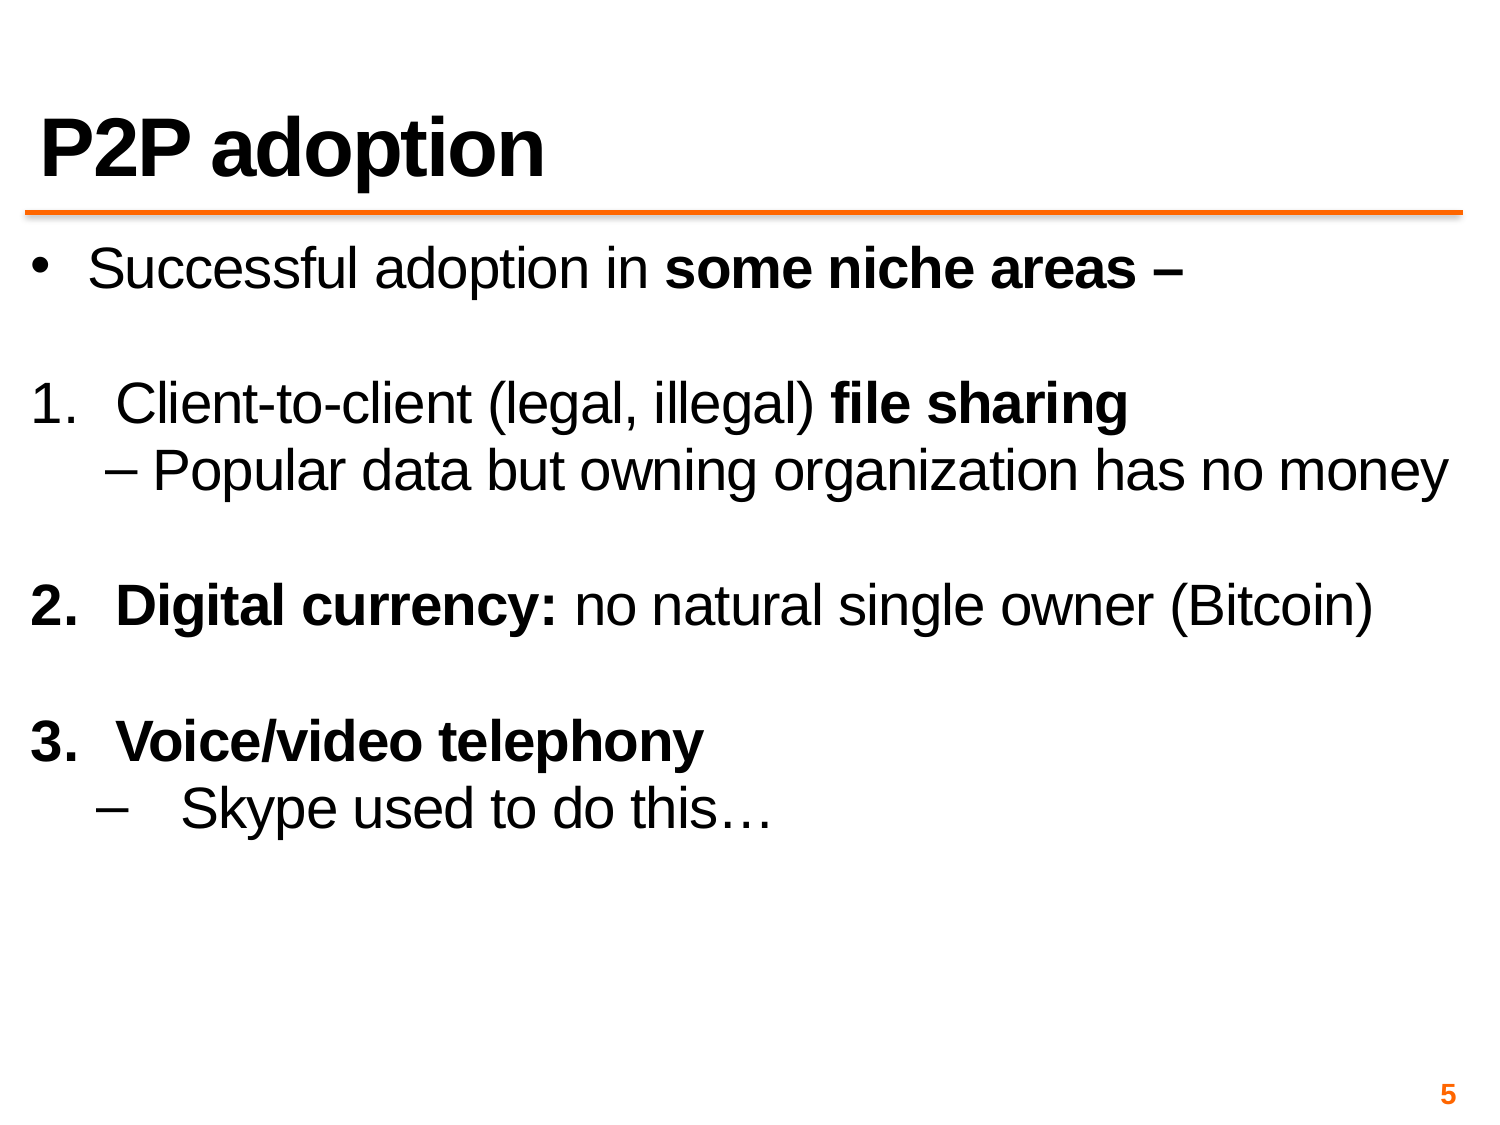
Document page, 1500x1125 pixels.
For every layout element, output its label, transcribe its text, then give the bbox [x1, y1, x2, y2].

title P2P adoption [24, 24, 1463, 201]
list Successful adoption in some niche areas – Client-to-client (legal, illegal) file sharing Popular data but owning organization has no money Digital currency: no natural single owner (Bitcoin) Voice/video telephony Skype used to do this… [24, 237, 1463, 1063]
slide_number 5 [1112, 1074, 1463, 1110]
